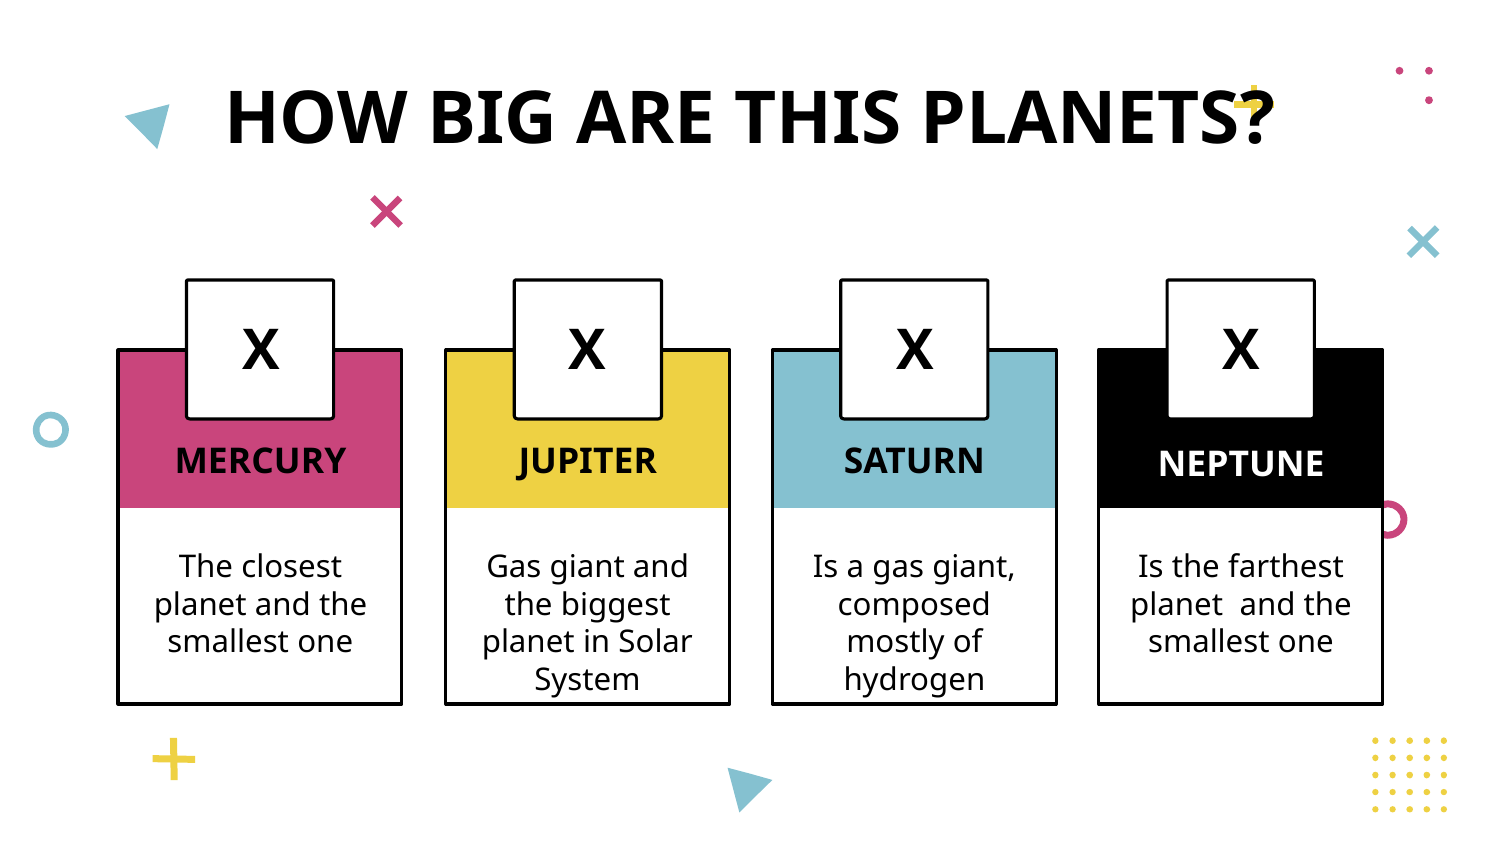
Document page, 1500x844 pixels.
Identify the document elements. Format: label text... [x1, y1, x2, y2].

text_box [117, 279, 404, 705]
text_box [772, 279, 1058, 705]
title HOW BIG ARE THIS PLANETS? [118, 55, 1382, 150]
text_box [1098, 279, 1384, 705]
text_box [445, 279, 732, 705]
